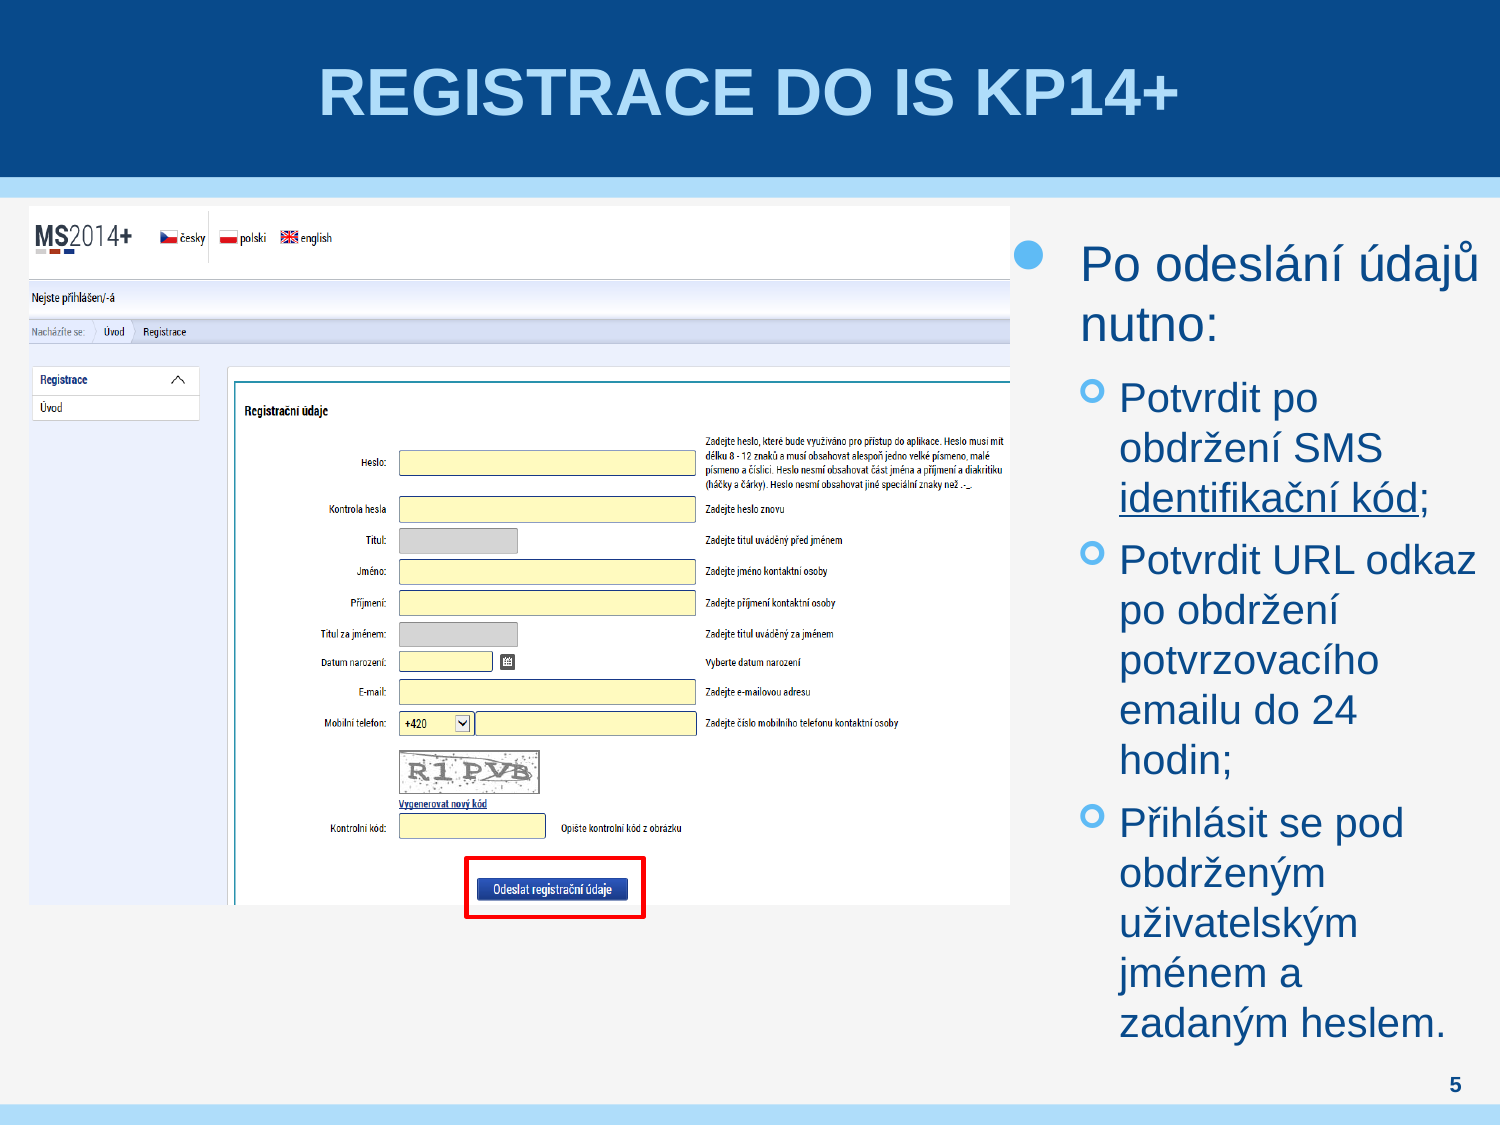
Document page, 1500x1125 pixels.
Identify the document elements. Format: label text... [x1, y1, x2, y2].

picture [29, 206, 1011, 906]
text_box [464, 915, 646, 919]
slide_number 5 [1417, 1068, 1495, 1099]
list Po odeslání údajů nutno: Potvrdit po obdržení SMS identifikační kód; Potvrdit URL odkaz po obdržení potvrzovacího emailu do 24 hodin; Přihlásit se pod obdrženým uživatelským jménem a zadaným heslem. [1009, 231, 1483, 1083]
title Registrace do IS KP14+ [59, 0, 1441, 178]
